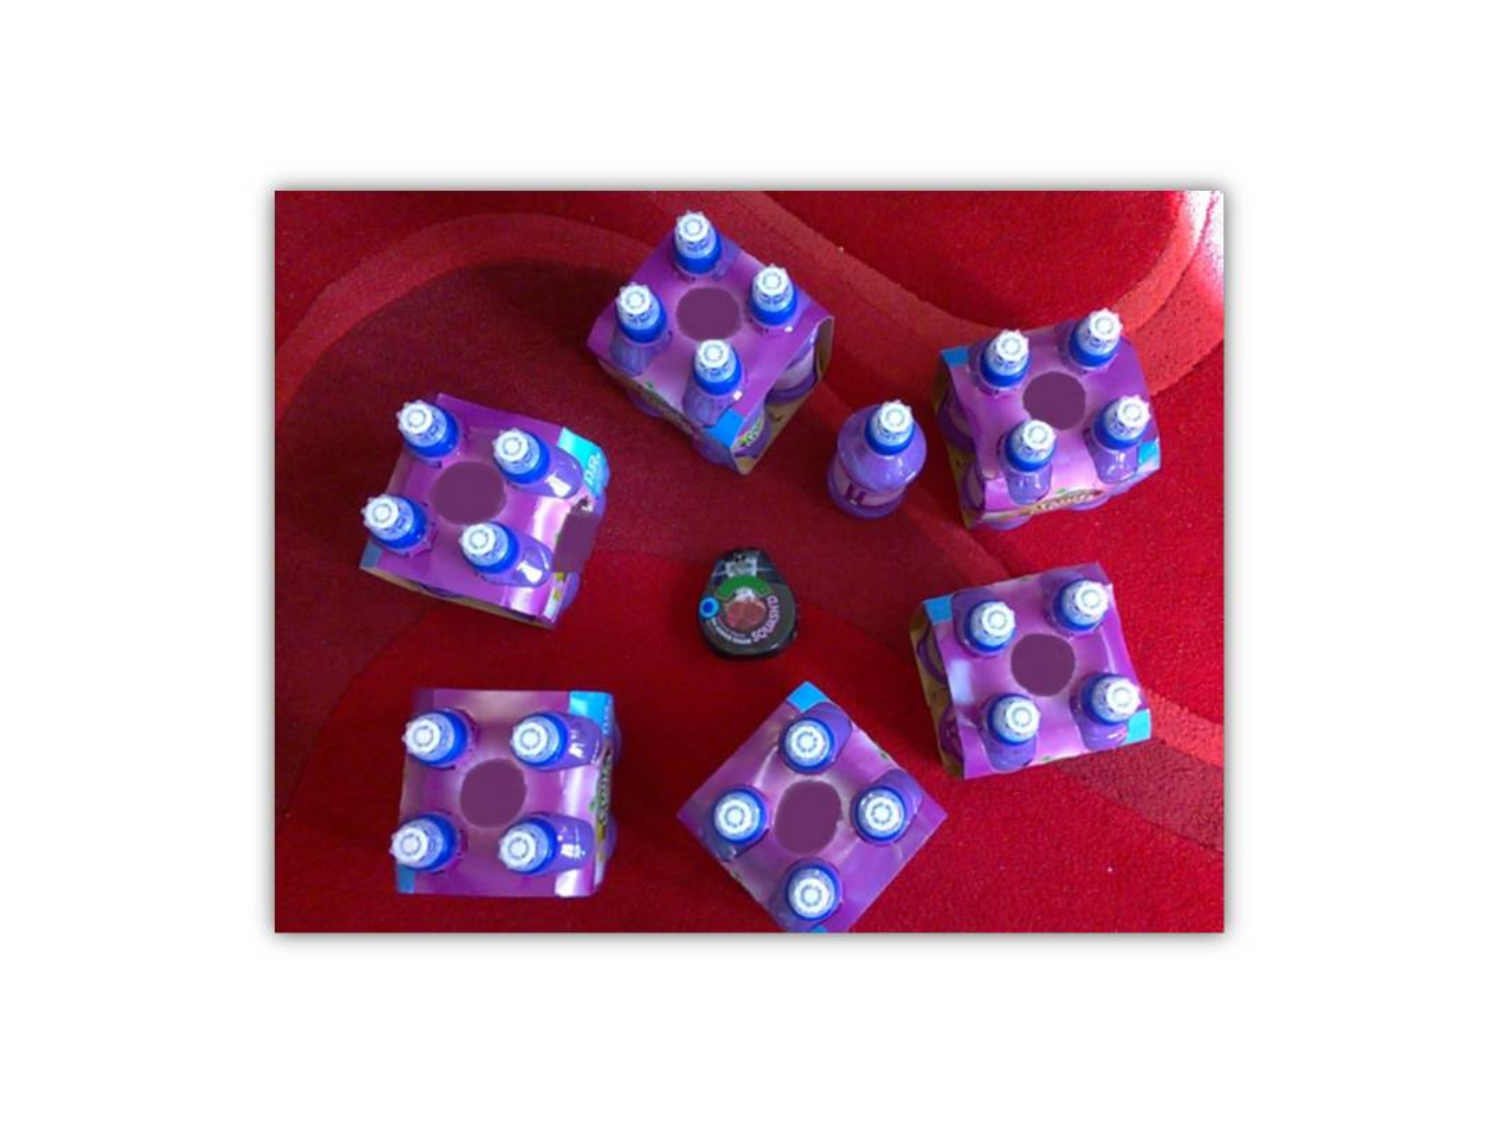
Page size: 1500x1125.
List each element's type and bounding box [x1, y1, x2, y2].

picture [242, 159, 1258, 966]
